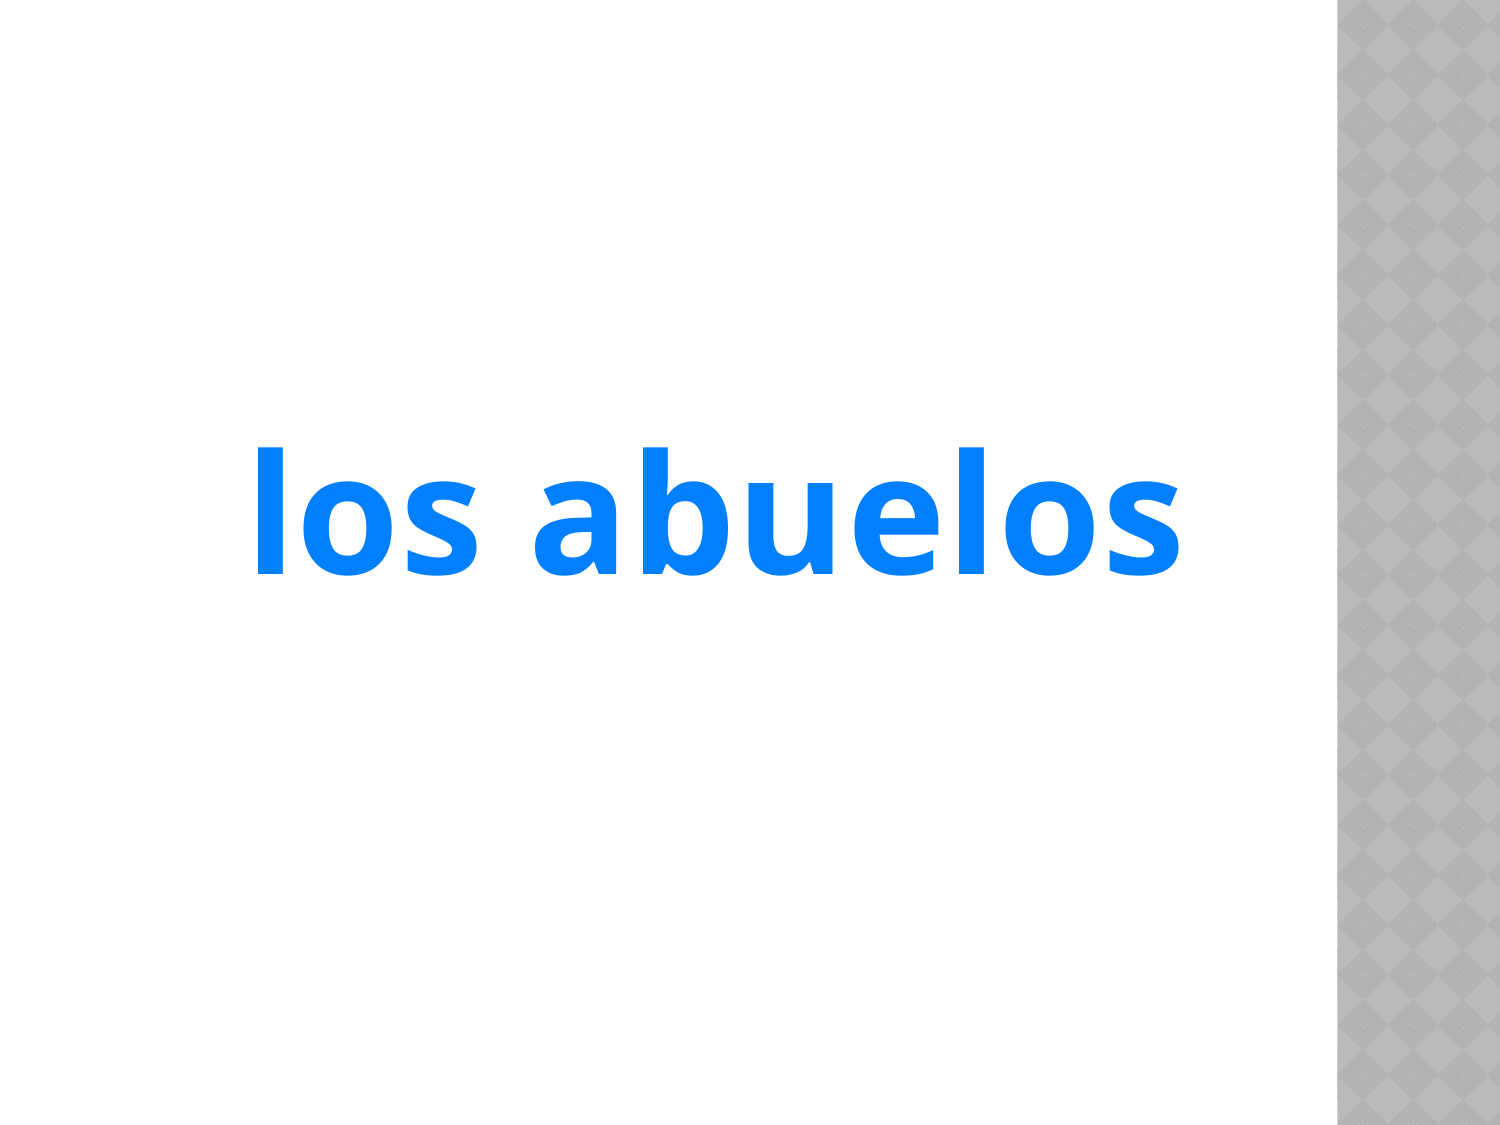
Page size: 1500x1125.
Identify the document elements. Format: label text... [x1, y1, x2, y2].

text_box los abuelos [230, 399, 1202, 615]
